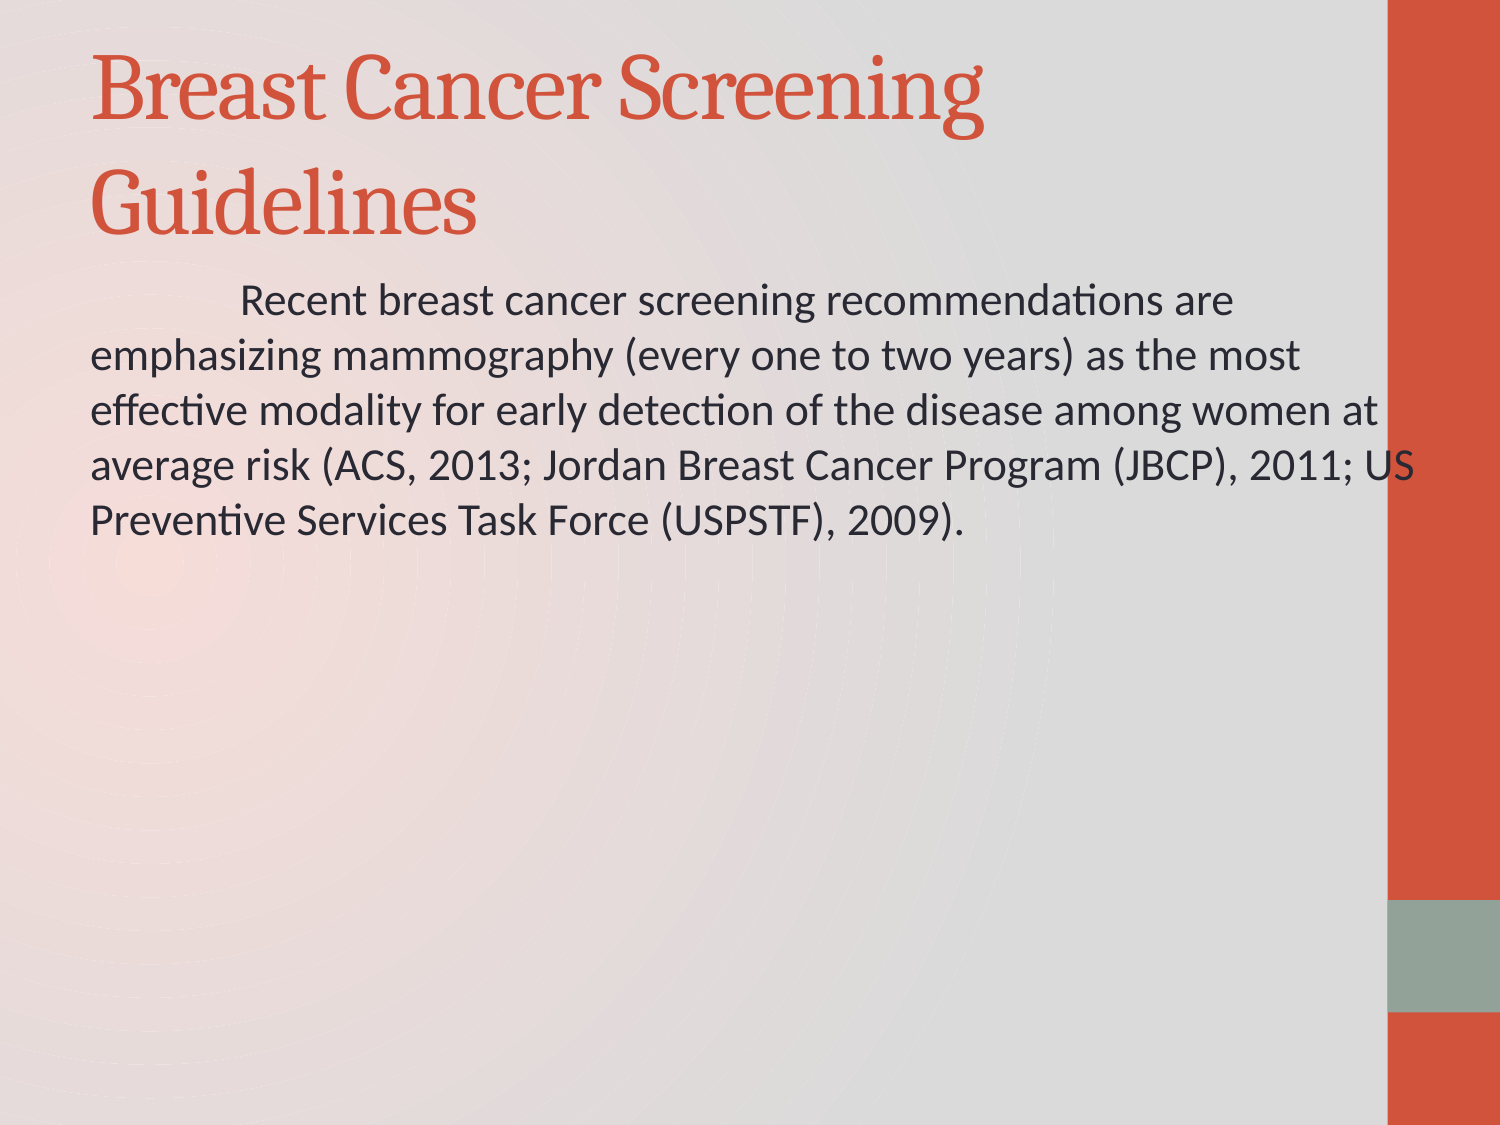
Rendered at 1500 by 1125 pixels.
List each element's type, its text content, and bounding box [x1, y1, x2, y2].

list Recent breast cancer screening recommendations are emphasizing mammography (every one to two years) as the most effective modality for early detection of the disease among women at average risk (ACS, 2013; Jordan Breast Cancer Program (JBCP), 2011; US Preventive Services Task Force (USPSTF), 2009). [75, 262, 1475, 1005]
title Breast Cancer Screening Guidelines [75, 45, 1325, 233]
